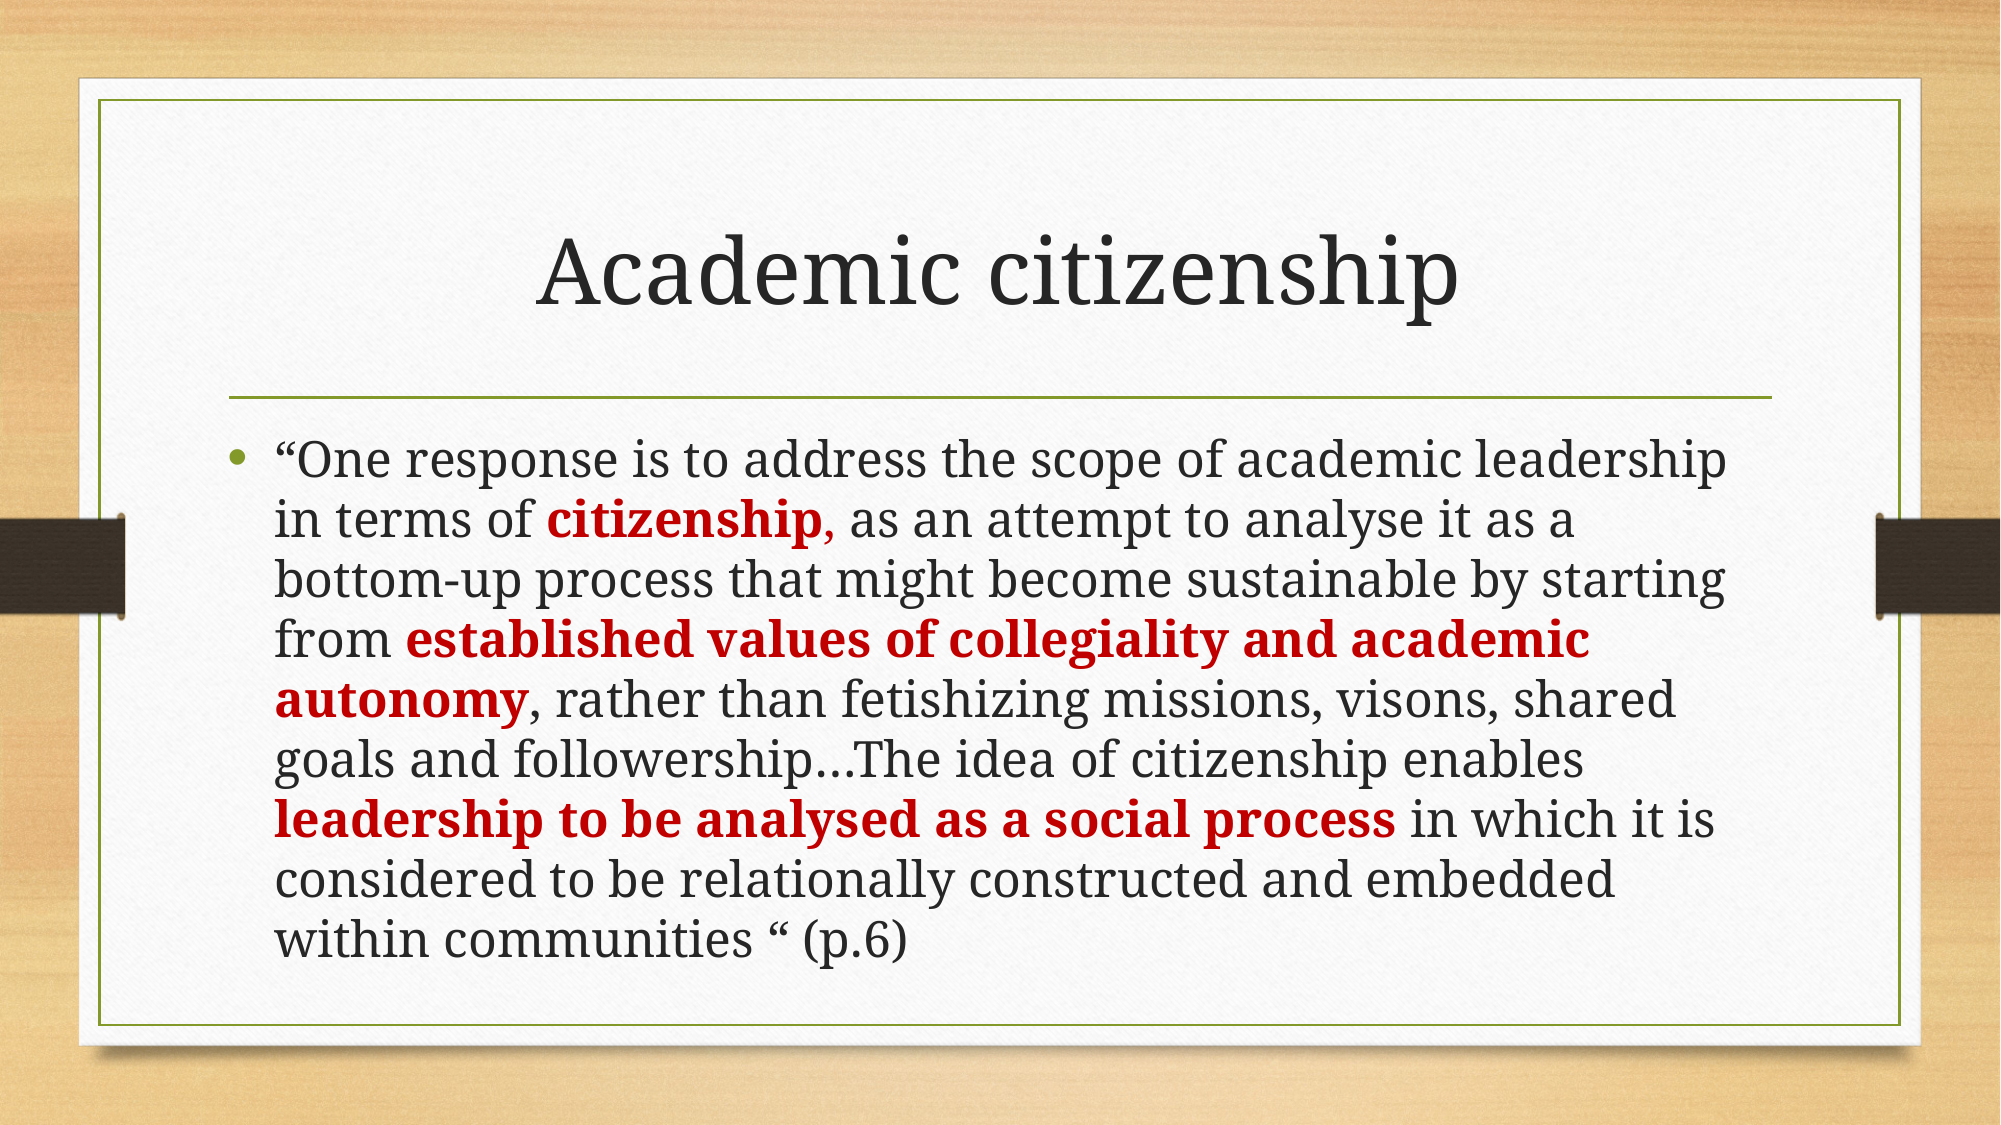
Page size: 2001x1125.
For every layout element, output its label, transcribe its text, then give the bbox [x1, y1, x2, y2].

picture [0, 0, 2001, 1125]
title Academic citizenship [212, 161, 1788, 375]
list “One response is to address the scope of academic leadership in terms of citizenship, as an attempt to analyse it as a bottom-up process that might become sustainable by starting from established values of collegiality and academic autonomy, rather than fetishizing missions, visons, shared goals and followership…The idea of citizenship enables leadership to be analysed as a social process in which it is considered to be relationally constructed and embedded within communities “ (p.6) [212, 419, 1788, 964]
